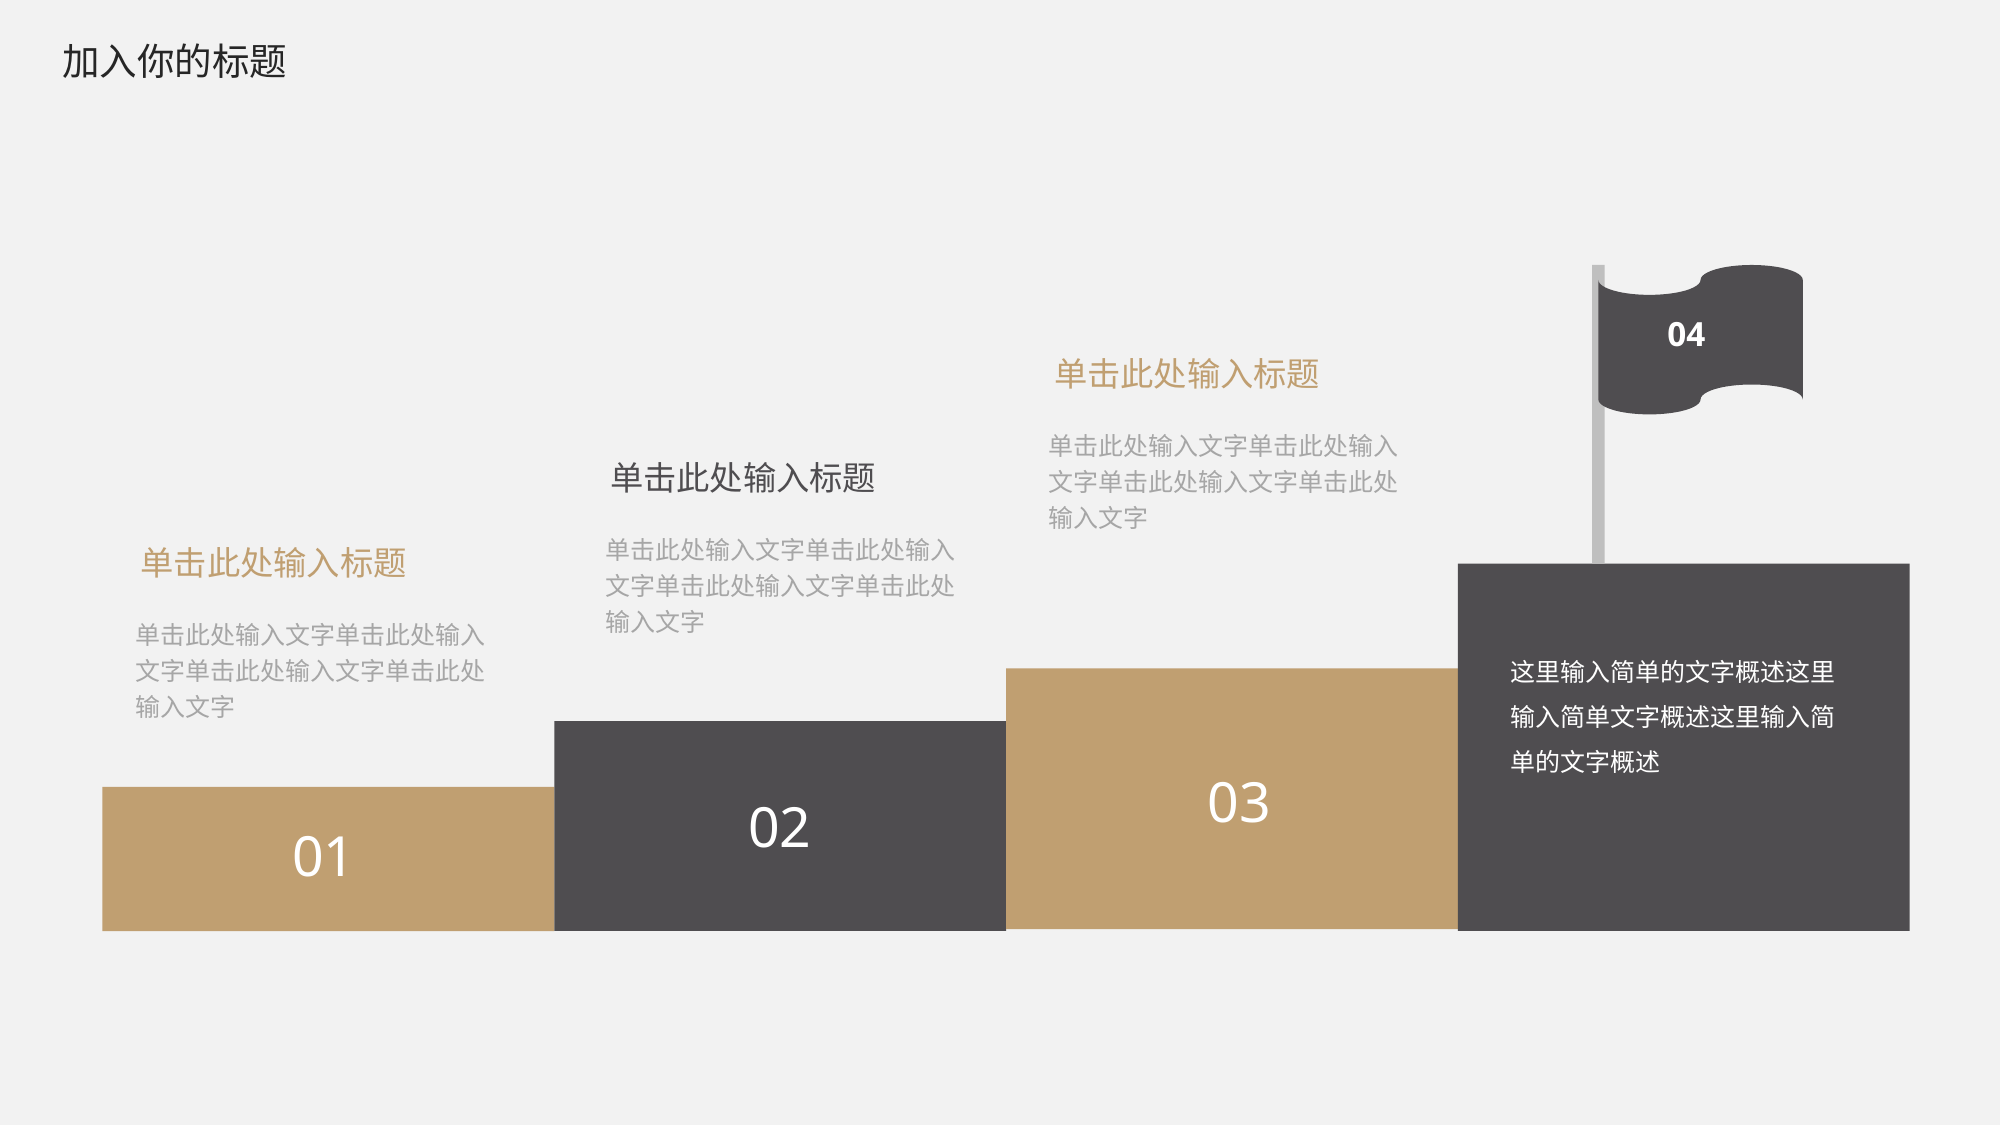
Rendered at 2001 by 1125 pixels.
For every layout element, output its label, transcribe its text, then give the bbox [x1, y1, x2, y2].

text_box 单击此处输入文字单击此处输入文字单击此处输入文字单击此处输入文字 [1033, 417, 1426, 540]
text_box [554, 721, 1007, 931]
text_box 单击此处输入文字单击此处输入文字单击此处输入文字单击此处输入文字 [120, 606, 512, 729]
text_box 单击此处输入标题 [140, 522, 470, 594]
text_box 单击此处输入标题 [610, 437, 940, 509]
text_box [1598, 264, 1803, 415]
text_box 这里输入简单的文字概述这里输入简单文字概述这里输入简单的文字概述 [1495, 634, 1866, 784]
text_box [1457, 563, 1910, 931]
text_box 02 [704, 757, 856, 894]
text_box 01 [248, 786, 400, 923]
text_box 单击此处输入标题 [1054, 333, 1383, 405]
text_box [1006, 668, 1457, 930]
text_box 04 [1625, 278, 1748, 389]
text_box 单击此处输入文字单击此处输入文字单击此处输入文字单击此处输入文字 [590, 521, 982, 644]
text_box 03 [1163, 732, 1315, 869]
text_box [102, 786, 555, 932]
